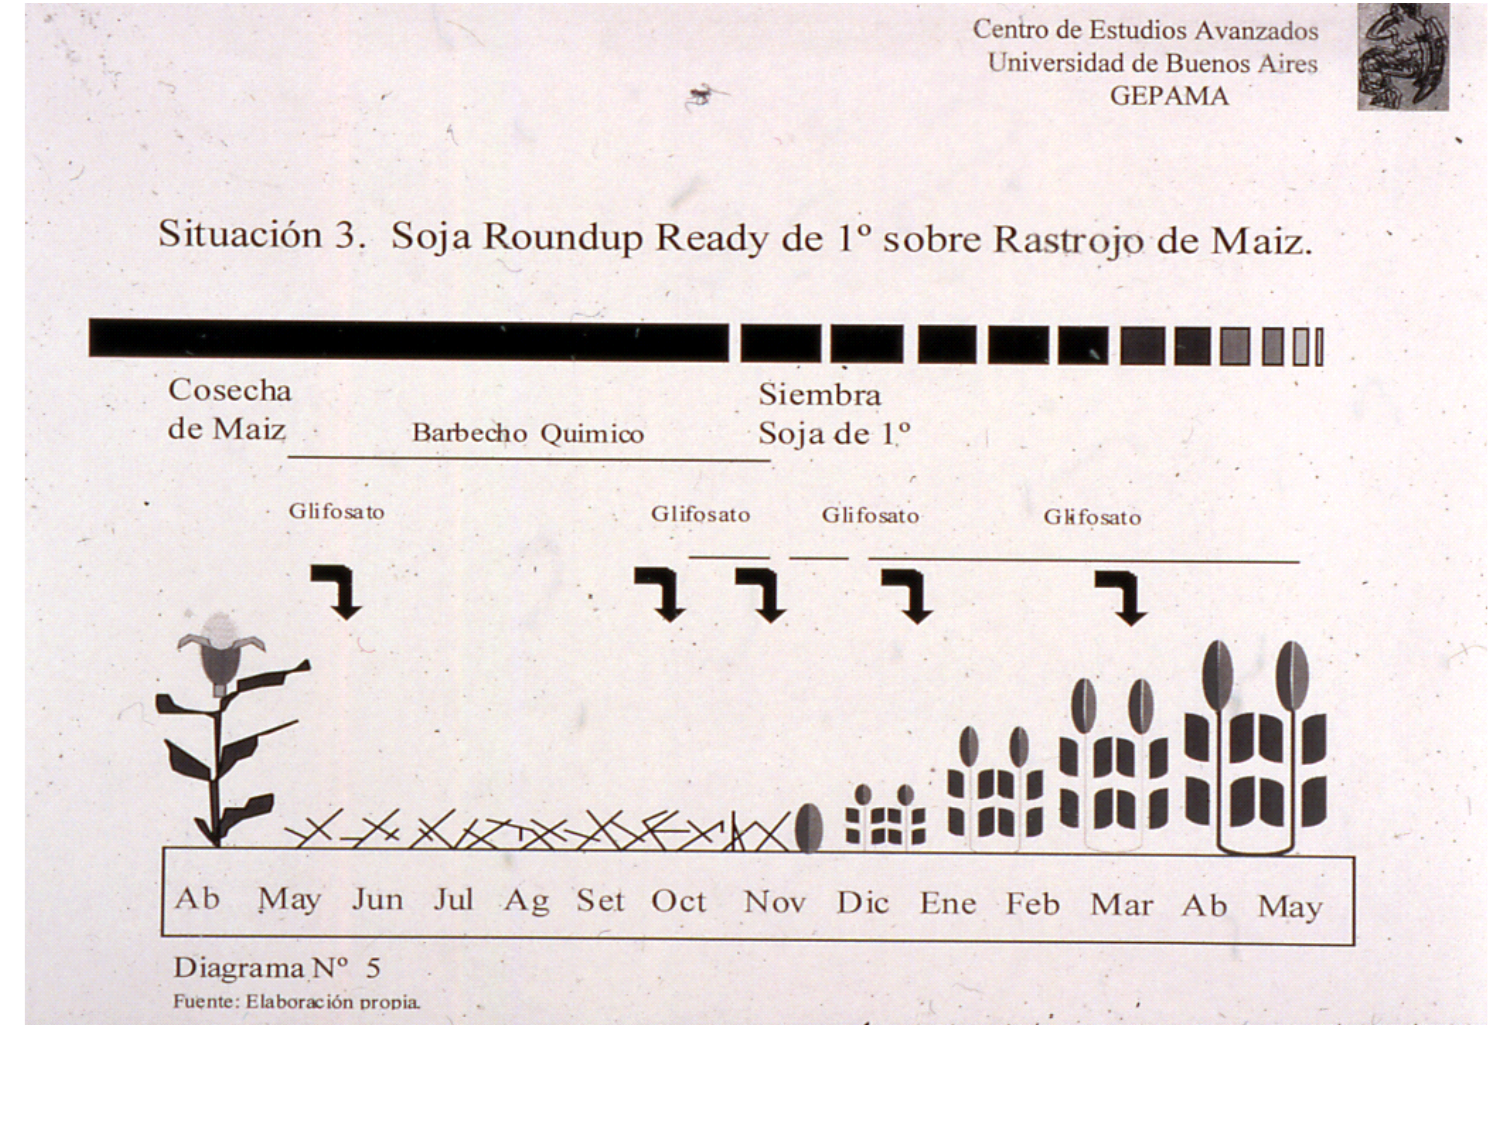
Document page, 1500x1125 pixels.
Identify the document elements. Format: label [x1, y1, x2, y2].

picture [24, 3, 1488, 1026]
